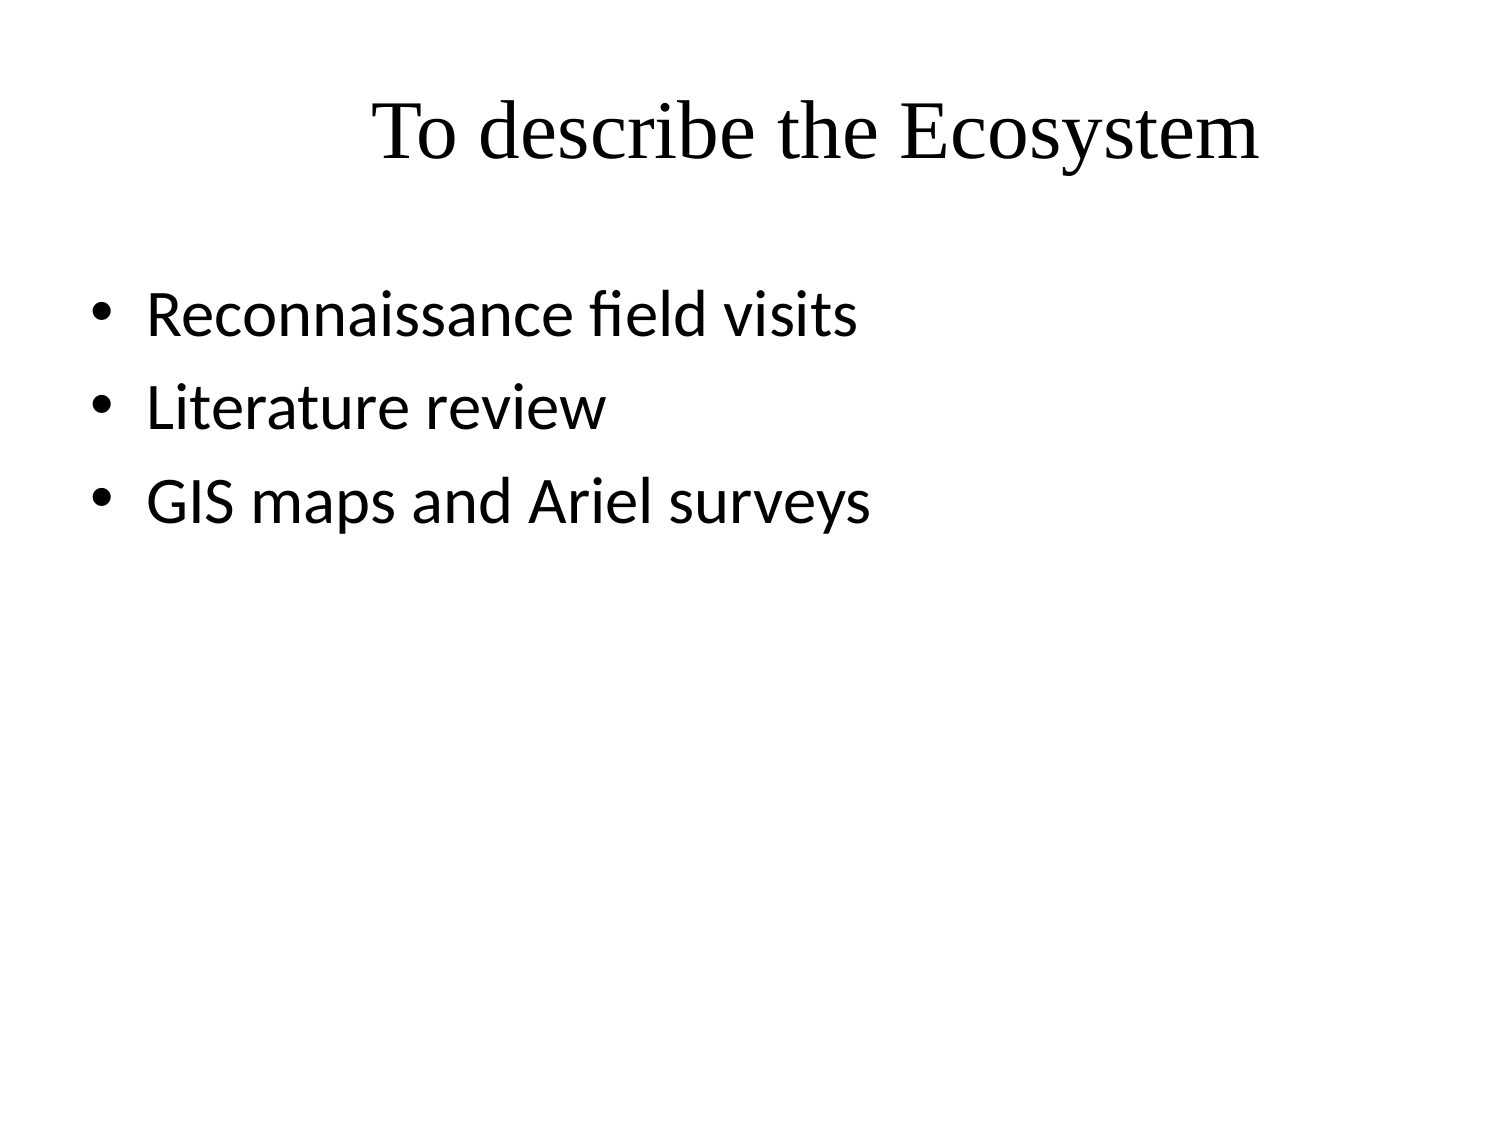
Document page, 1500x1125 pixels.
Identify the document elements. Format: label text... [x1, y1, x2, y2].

title To describe the Ecosystem [174, 37, 1500, 213]
list Reconnaissance field visits Literature review GIS maps and Ariel surveys [75, 262, 1425, 1005]
